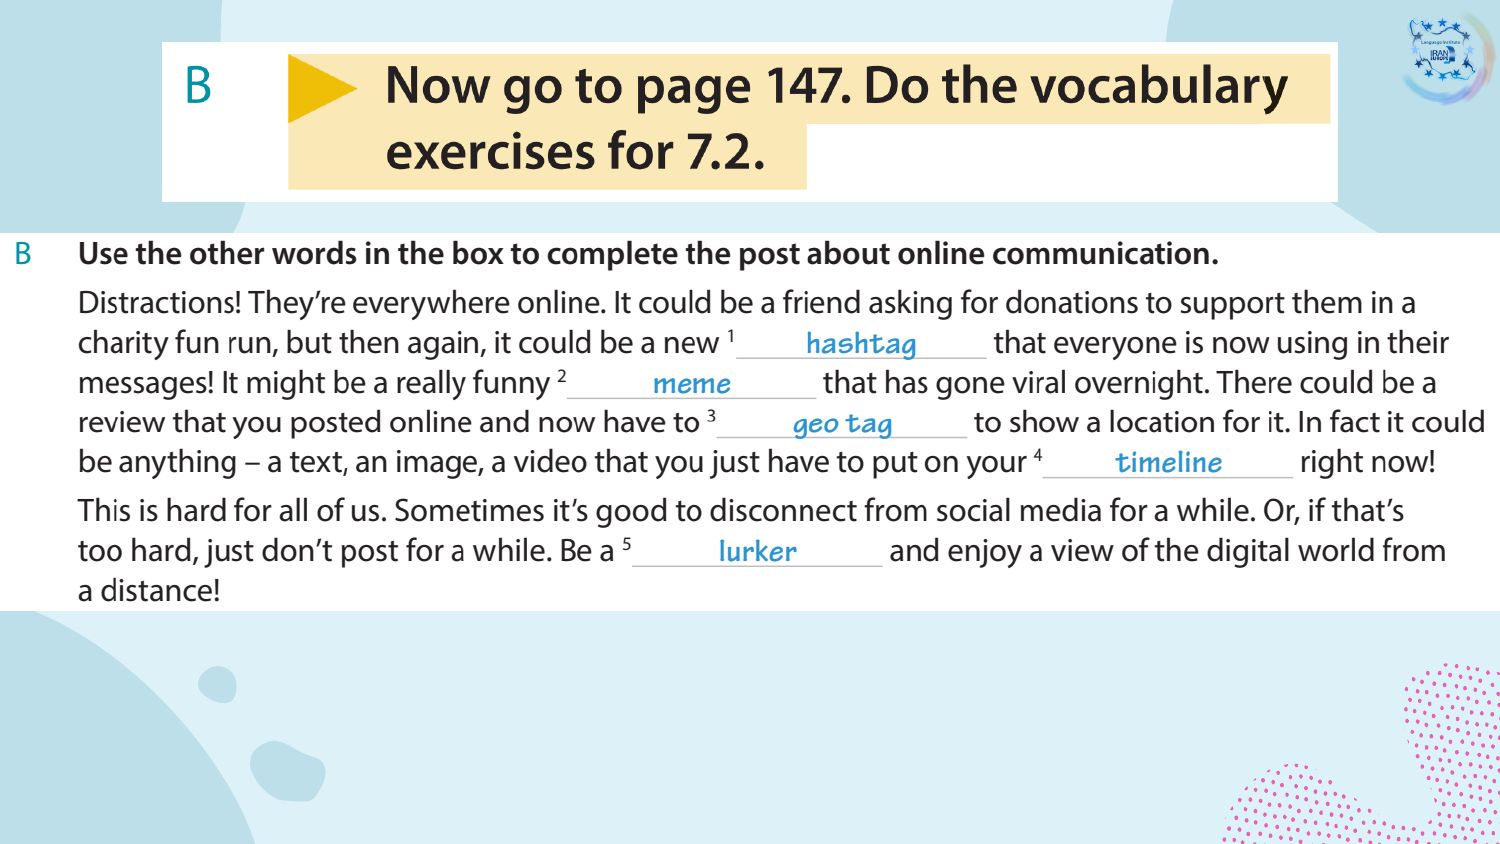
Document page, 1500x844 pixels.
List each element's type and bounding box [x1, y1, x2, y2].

picture [162, 42, 1338, 203]
picture [0, 233, 1500, 611]
picture [1396, 6, 1500, 109]
